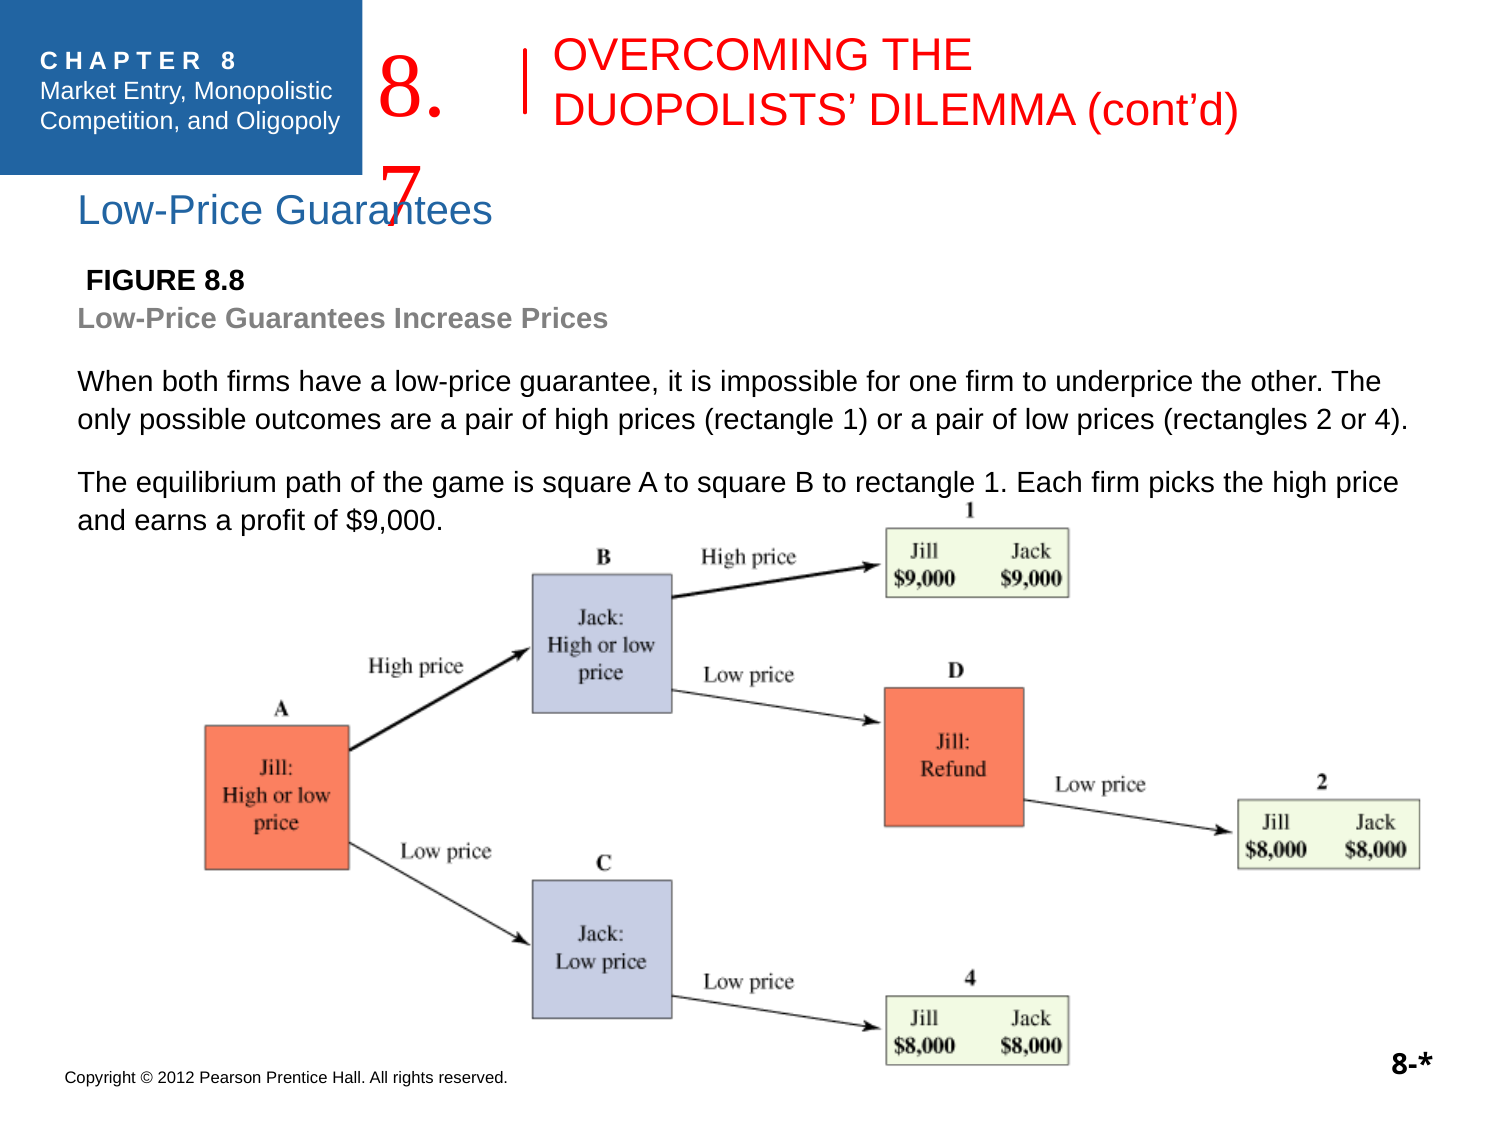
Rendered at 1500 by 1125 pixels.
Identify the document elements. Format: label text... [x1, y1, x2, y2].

text_box FIGURE 8.8 Low-Price Guarantees Increase Prices When both firms have a low-price guarantee, it is impossible for one firm to underprice the other. The only possible outcomes are a pair of high prices (rectangle 1) or a pair of low prices (rectangles 2 or 4). The equilibrium path of the game is square A to square B to rectangle 1. Each firm picks the high price and earns a profit of $9,000. [62, 249, 1450, 545]
title OVERCOMING THE DUOPOLISTS’ DILEMMA (cont’d) [537, 50, 1500, 150]
picture [185, 487, 1438, 1085]
text_box 8.7 [362, 17, 508, 143]
text_box Low-Price Guarantees [62, 174, 1338, 249]
